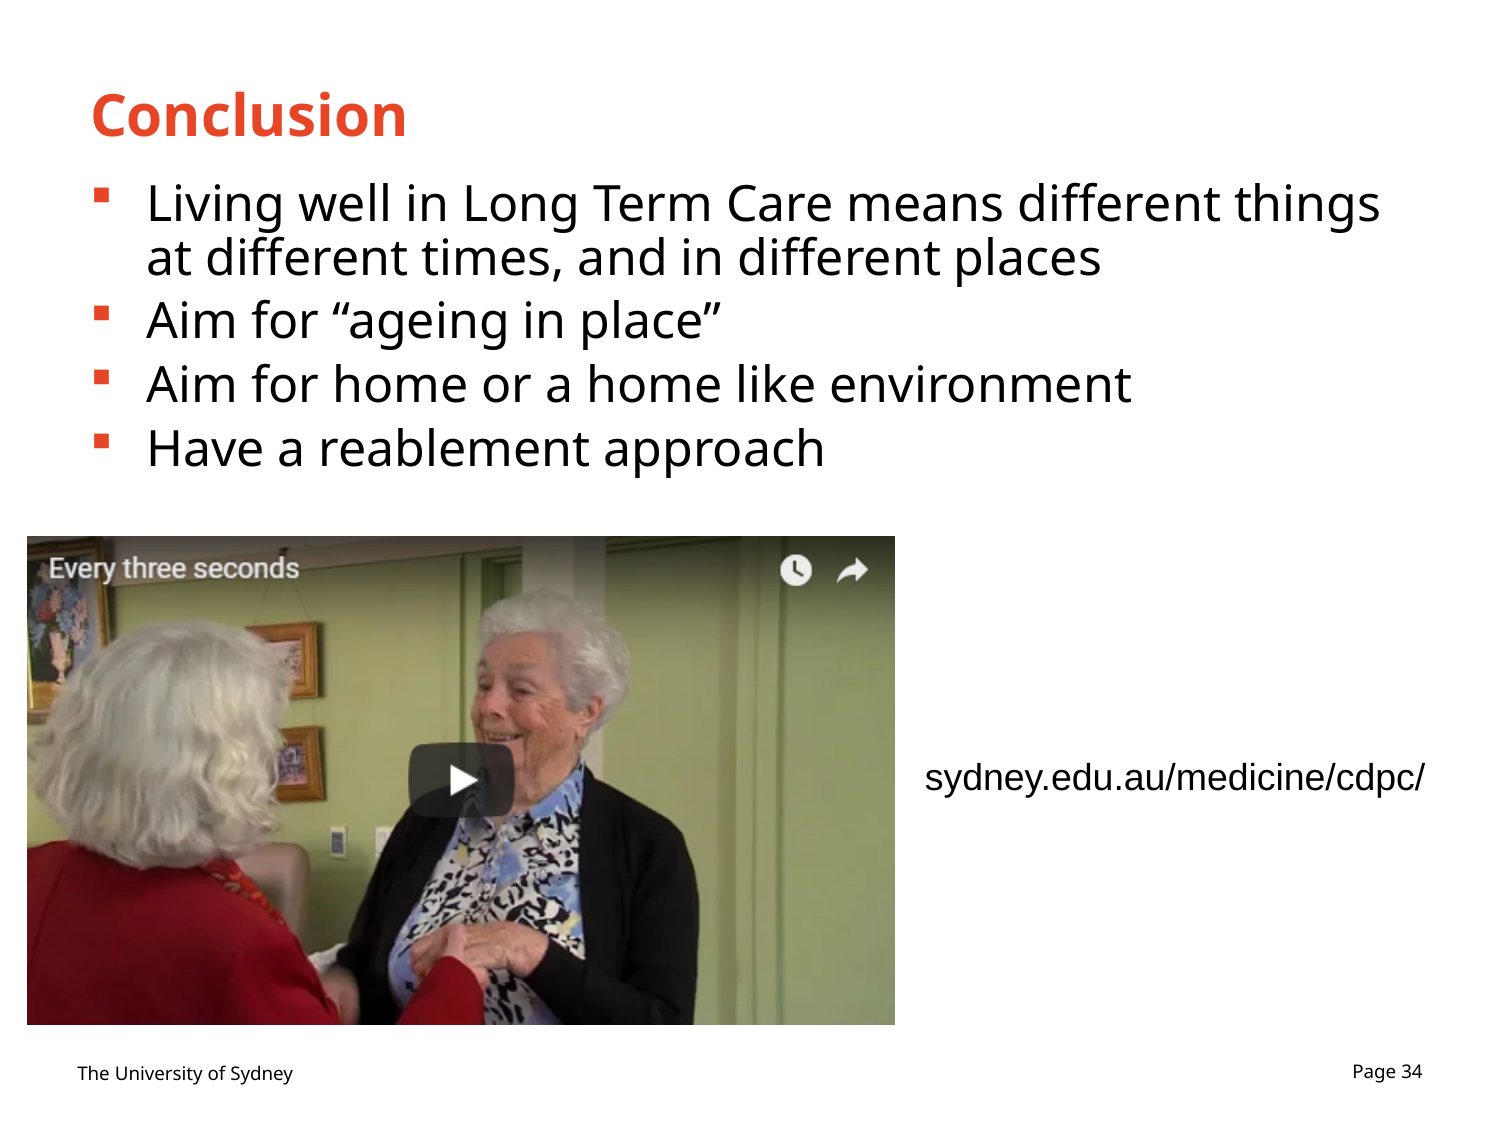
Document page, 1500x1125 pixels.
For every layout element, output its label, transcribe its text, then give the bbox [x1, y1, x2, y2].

picture [27, 536, 895, 1025]
text_box sydney.edu.au/medicine/cdpc/ [910, 745, 1493, 806]
title Conclusion [75, 19, 1425, 170]
list Living well in Long Term Care means different things at different times, and in different places Aim for “ageing in place” Aim for home or a home like environment Have a reablement approach [75, 170, 1444, 569]
